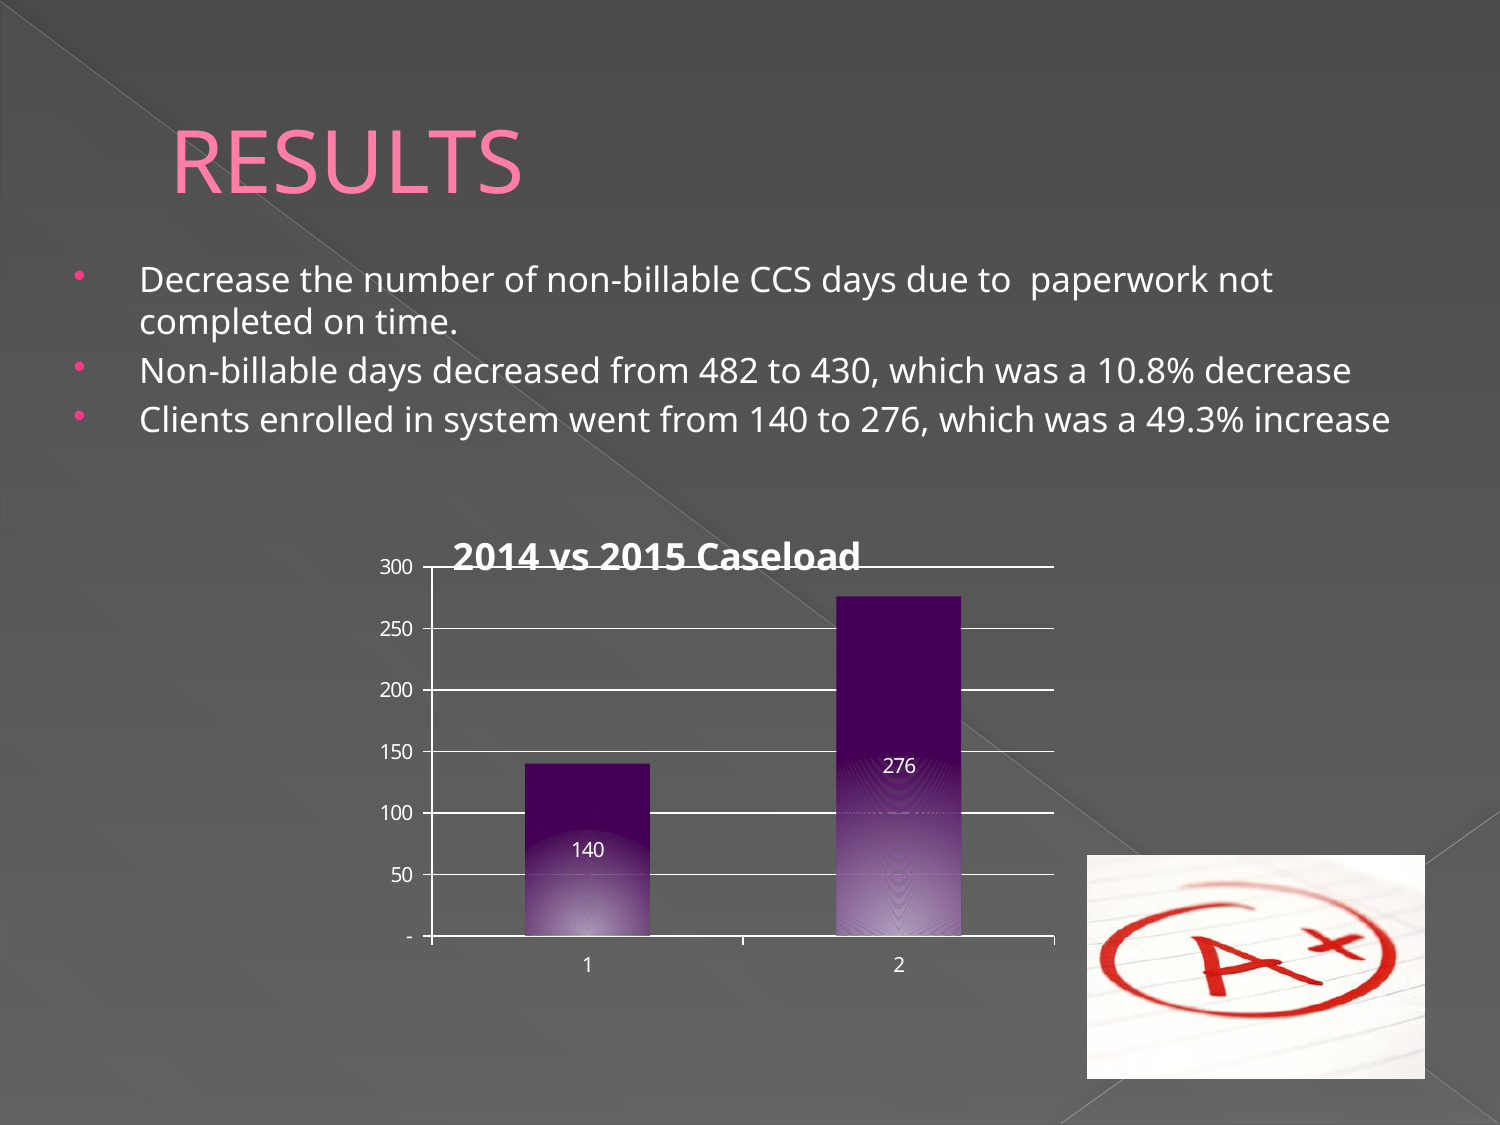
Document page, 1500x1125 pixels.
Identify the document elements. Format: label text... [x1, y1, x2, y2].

list Decrease the number of non-billable CCS days due to paperwork not completed on time. Non-billable days decreased from 482 to 430, which was a 10.8% decrease Clients enrolled in system went from 140 to 276, which was a 49.3% increase [49, 250, 1445, 500]
chart [249, 387, 1201, 1051]
title RESULTS [75, 43, 1425, 250]
picture [1087, 855, 1426, 1080]
